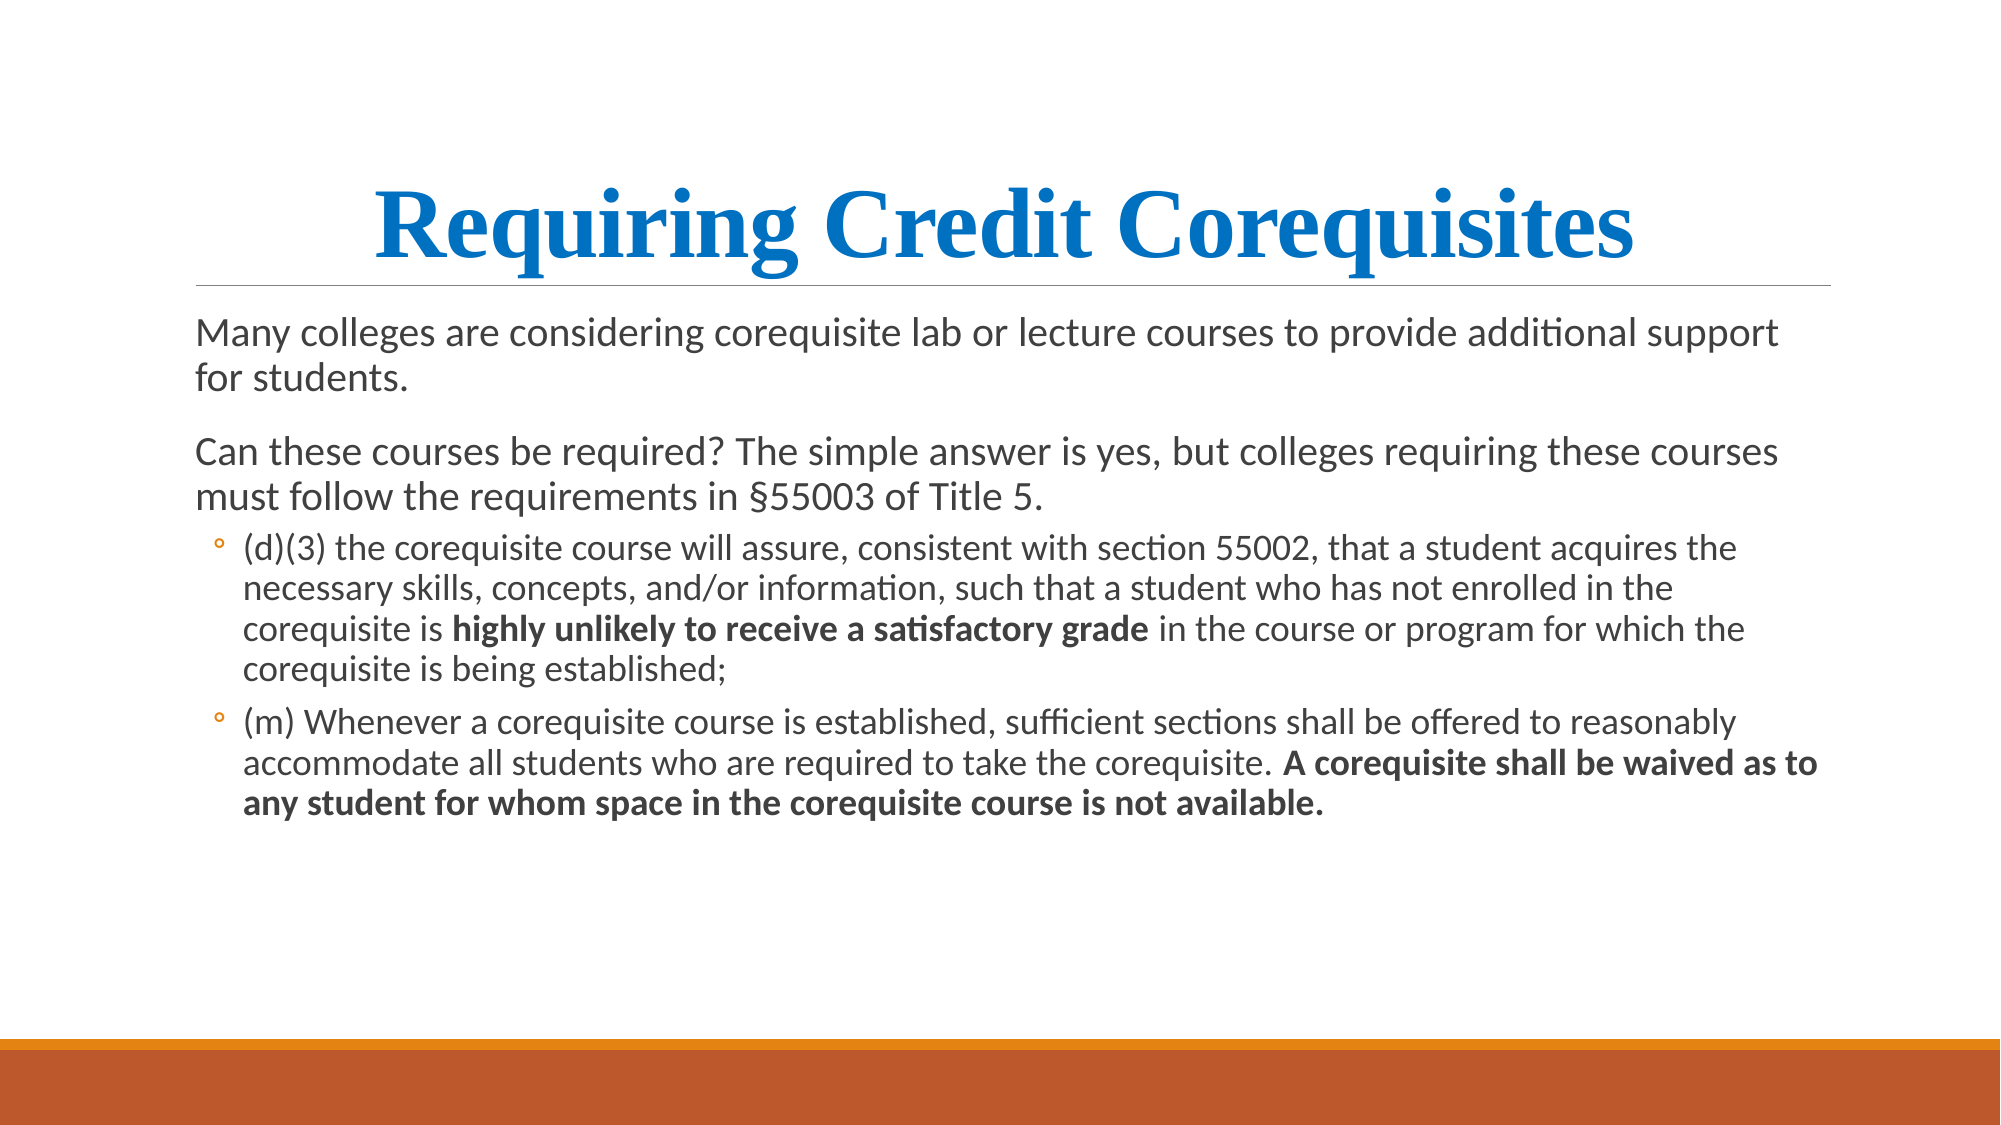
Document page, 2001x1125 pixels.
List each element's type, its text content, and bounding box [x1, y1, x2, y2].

title Requiring Credit Corequisites [180, 47, 1830, 285]
list Many colleges are considering corequisite lab or lecture courses to provide additional support for students. Can these courses be required? The simple answer is yes, but colleges requiring these courses must follow the requirements in §55003 of Title 5. (d)(3) the corequisite course will assure, consistent with section 55002, that a student acquires the necessary skills, concepts, and/or information, such that a student who has not enrolled in the corequisite is highly unlikely to receive a satisfactory grade in the course or program for which the corequisite is being established; (m) Whenever a corequisite course is established, sufficient sections shall be offered to reasonably accommodate all students who are required to take the corequisite. A corequisite shall be waived as to any student for whom space in the corequisite course is not available. [180, 302, 1830, 963]
